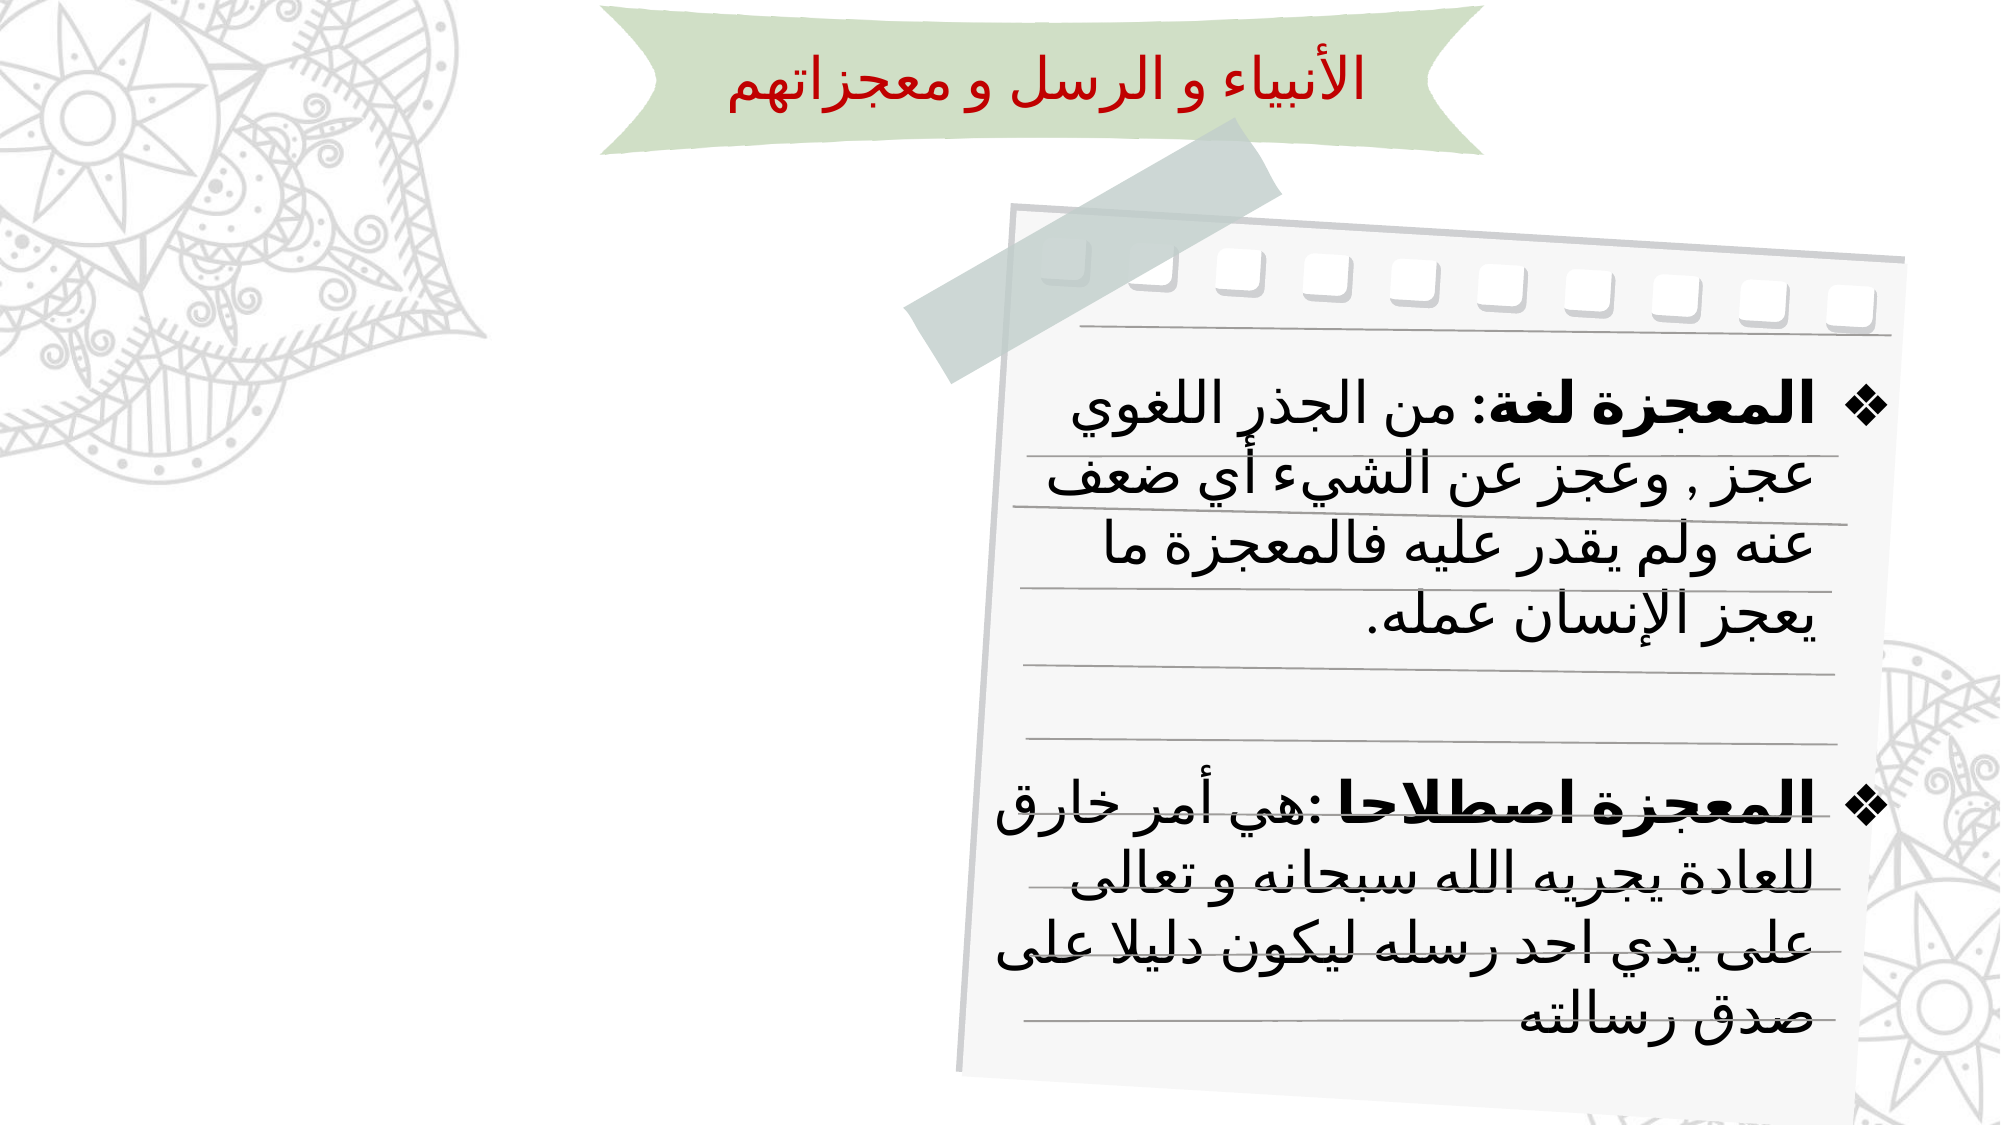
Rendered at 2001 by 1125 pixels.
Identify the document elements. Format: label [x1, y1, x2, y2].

picture [0, 0, 2001, 1125]
text_box [902, 117, 1908, 1125]
